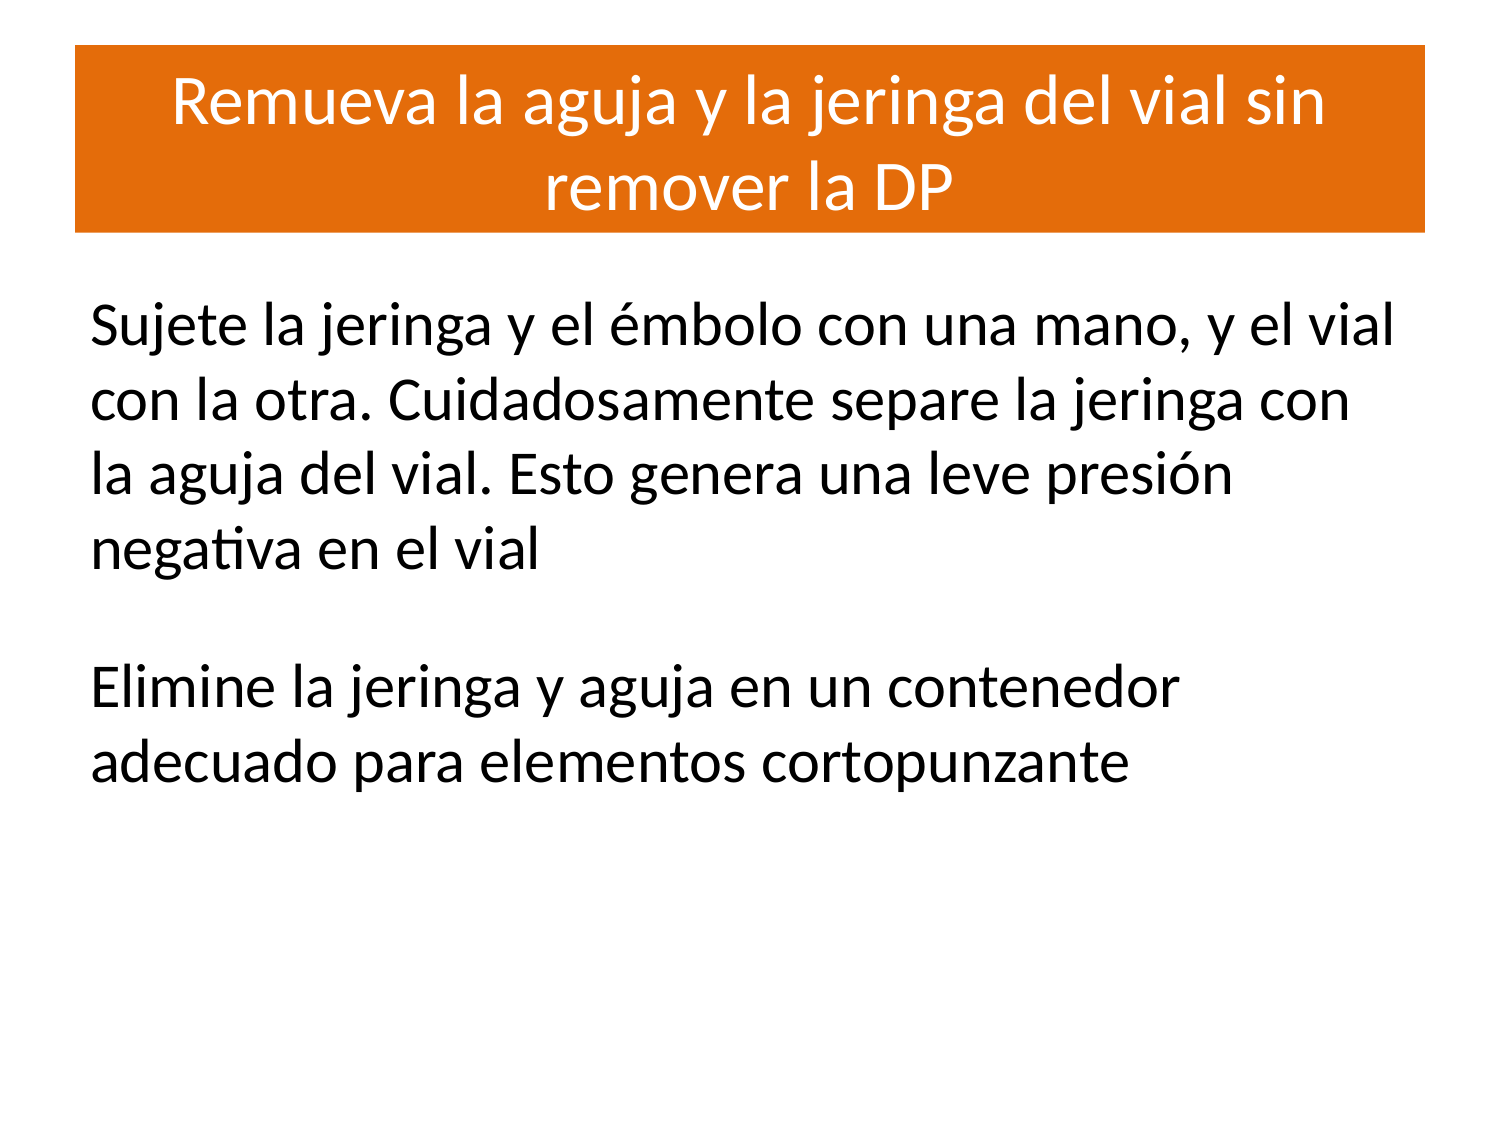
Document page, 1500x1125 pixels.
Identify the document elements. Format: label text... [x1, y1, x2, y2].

list Sujete la jeringa y el émbolo con una mano, y el vial con la otra. Cuidadosamente separe la jeringa con la aguja del vial. Esto genera una leve presión negativa en el vial Elimine la jeringa y aguja en un contenedor adecuado para elementos cortopunzante [75, 275, 1425, 1018]
title Remueva la aguja y la jeringa del vial sin remover la DP [75, 45, 1425, 233]
